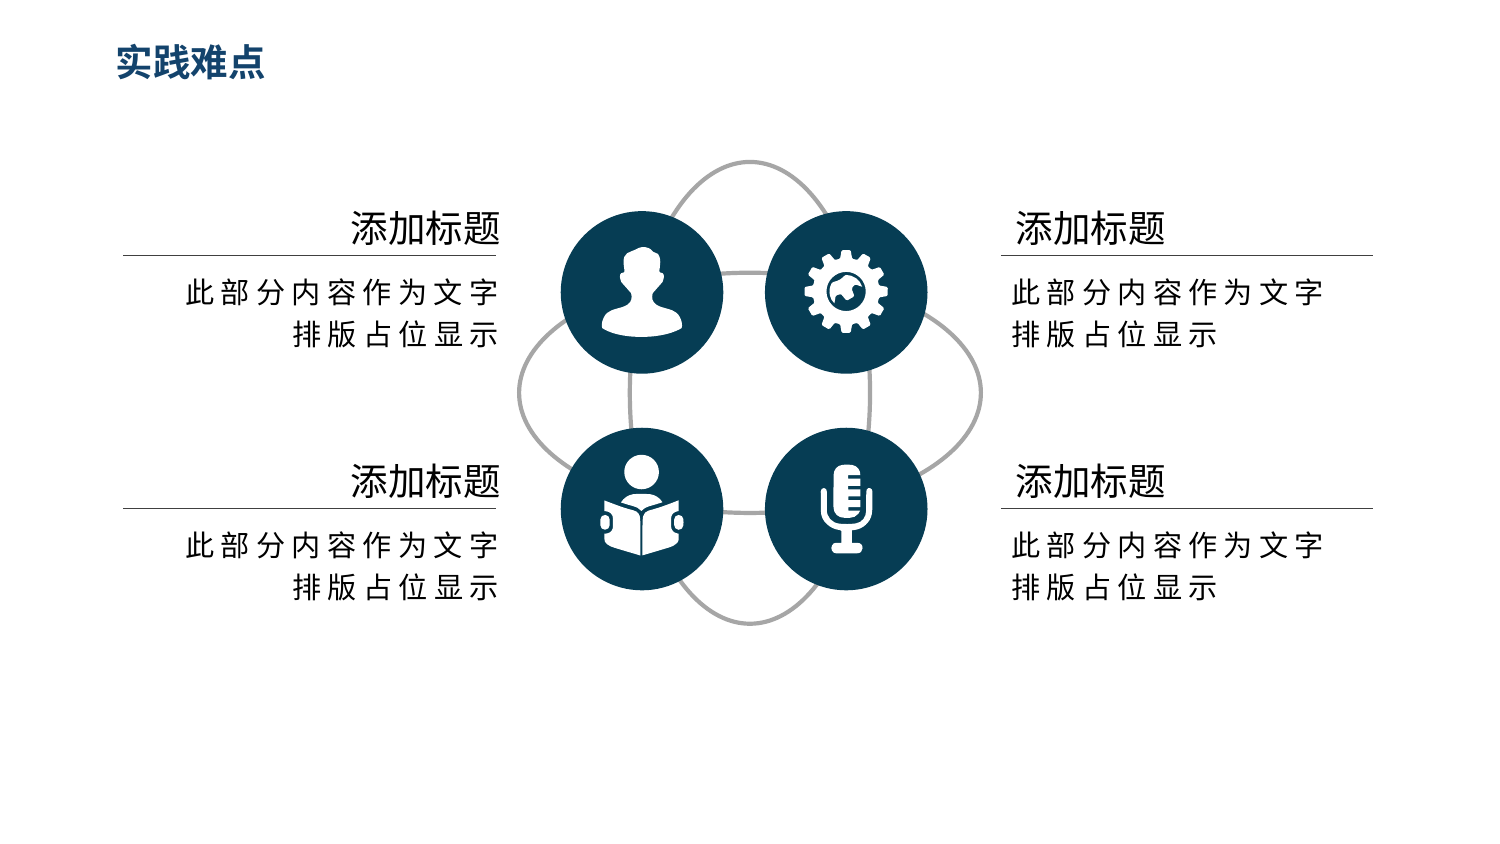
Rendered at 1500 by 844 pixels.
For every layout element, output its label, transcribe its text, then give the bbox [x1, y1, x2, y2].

text_box 实践难点 [100, 32, 281, 92]
text_box 添加标题 [123, 197, 513, 258]
text_box 添加标题 [123, 450, 513, 511]
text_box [518, 161, 982, 624]
text_box 此部分内容作为文字 排版占位显示 [118, 260, 513, 359]
text_box 此部分内容作为文字 排版占位显示 [996, 513, 1392, 612]
text_box 添加标题 [1000, 450, 1393, 511]
text_box 添加标题 [1000, 197, 1393, 258]
text_box 此部分内容作为文字 排版占位显示 [996, 260, 1392, 359]
text_box 此部分内容作为文字 排版占位显示 [118, 513, 513, 612]
